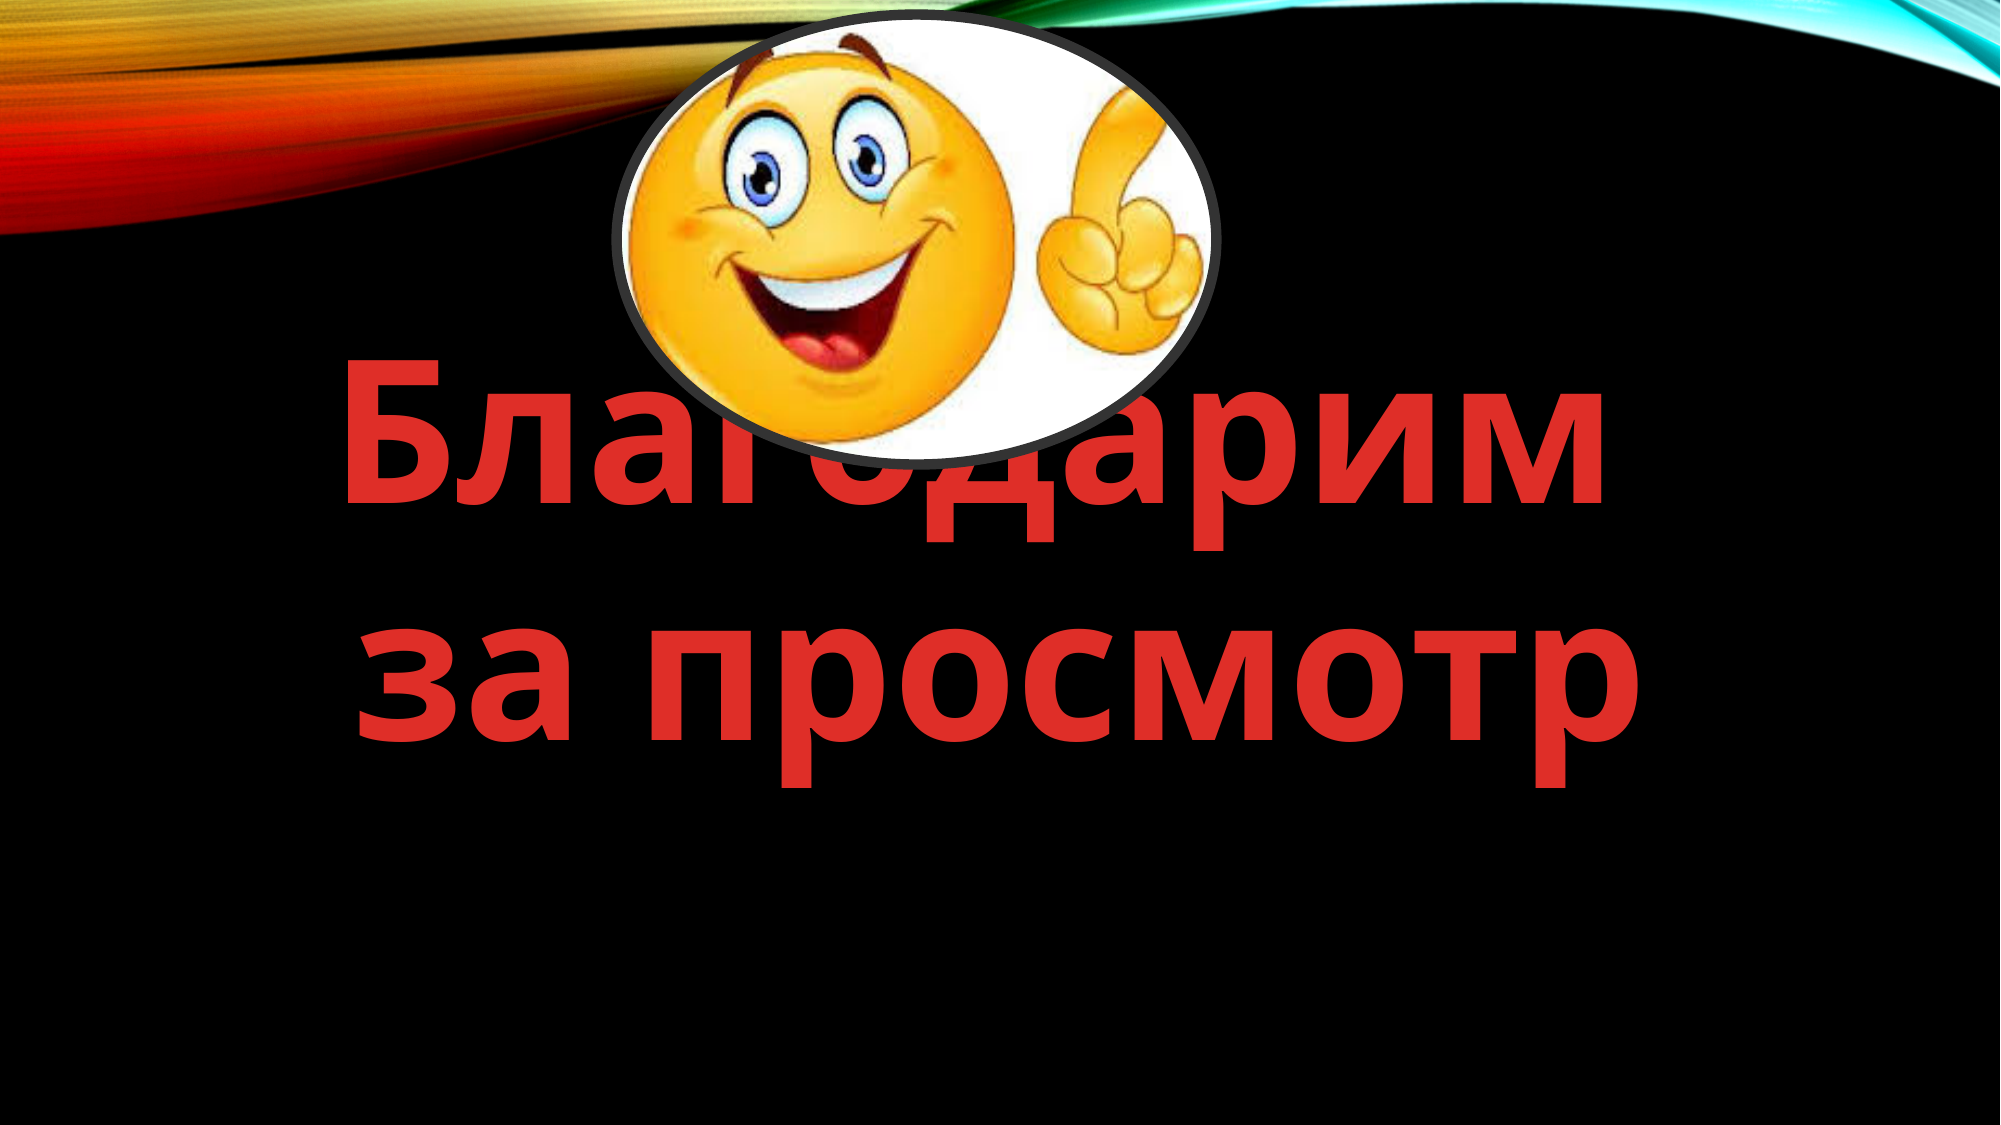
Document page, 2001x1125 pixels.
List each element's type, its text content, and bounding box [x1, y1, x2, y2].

picture [0, 0, 2000, 465]
list Благодарим за просмотр [112, 62, 1888, 959]
